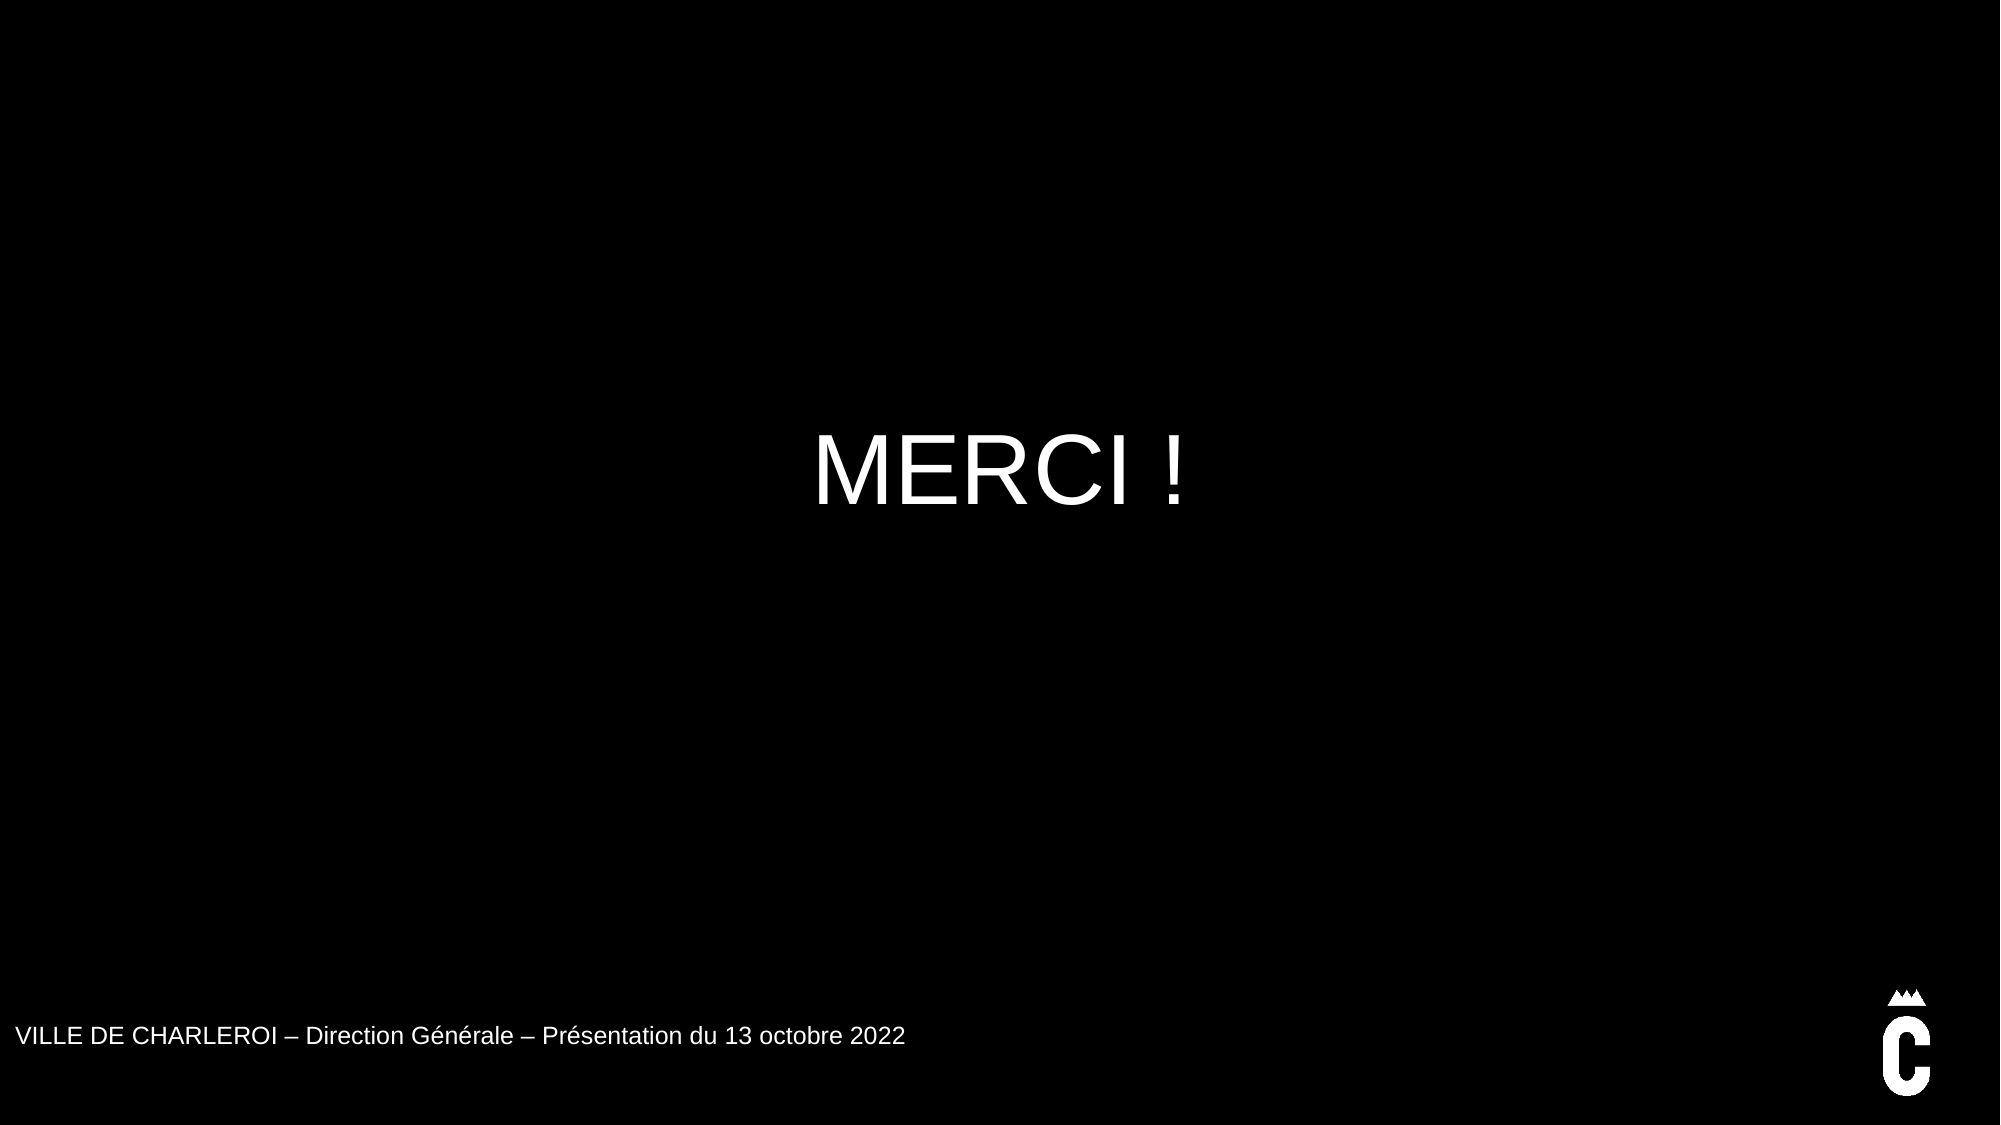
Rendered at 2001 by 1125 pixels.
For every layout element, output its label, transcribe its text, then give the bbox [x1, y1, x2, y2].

picture [1883, 989, 1930, 1096]
footer VILLE DE CHARLEROI – Direction Générale – Présentation du 13 octobre 2022 [0, 973, 2000, 1125]
list MERCI ! [137, 68, 1863, 1014]
